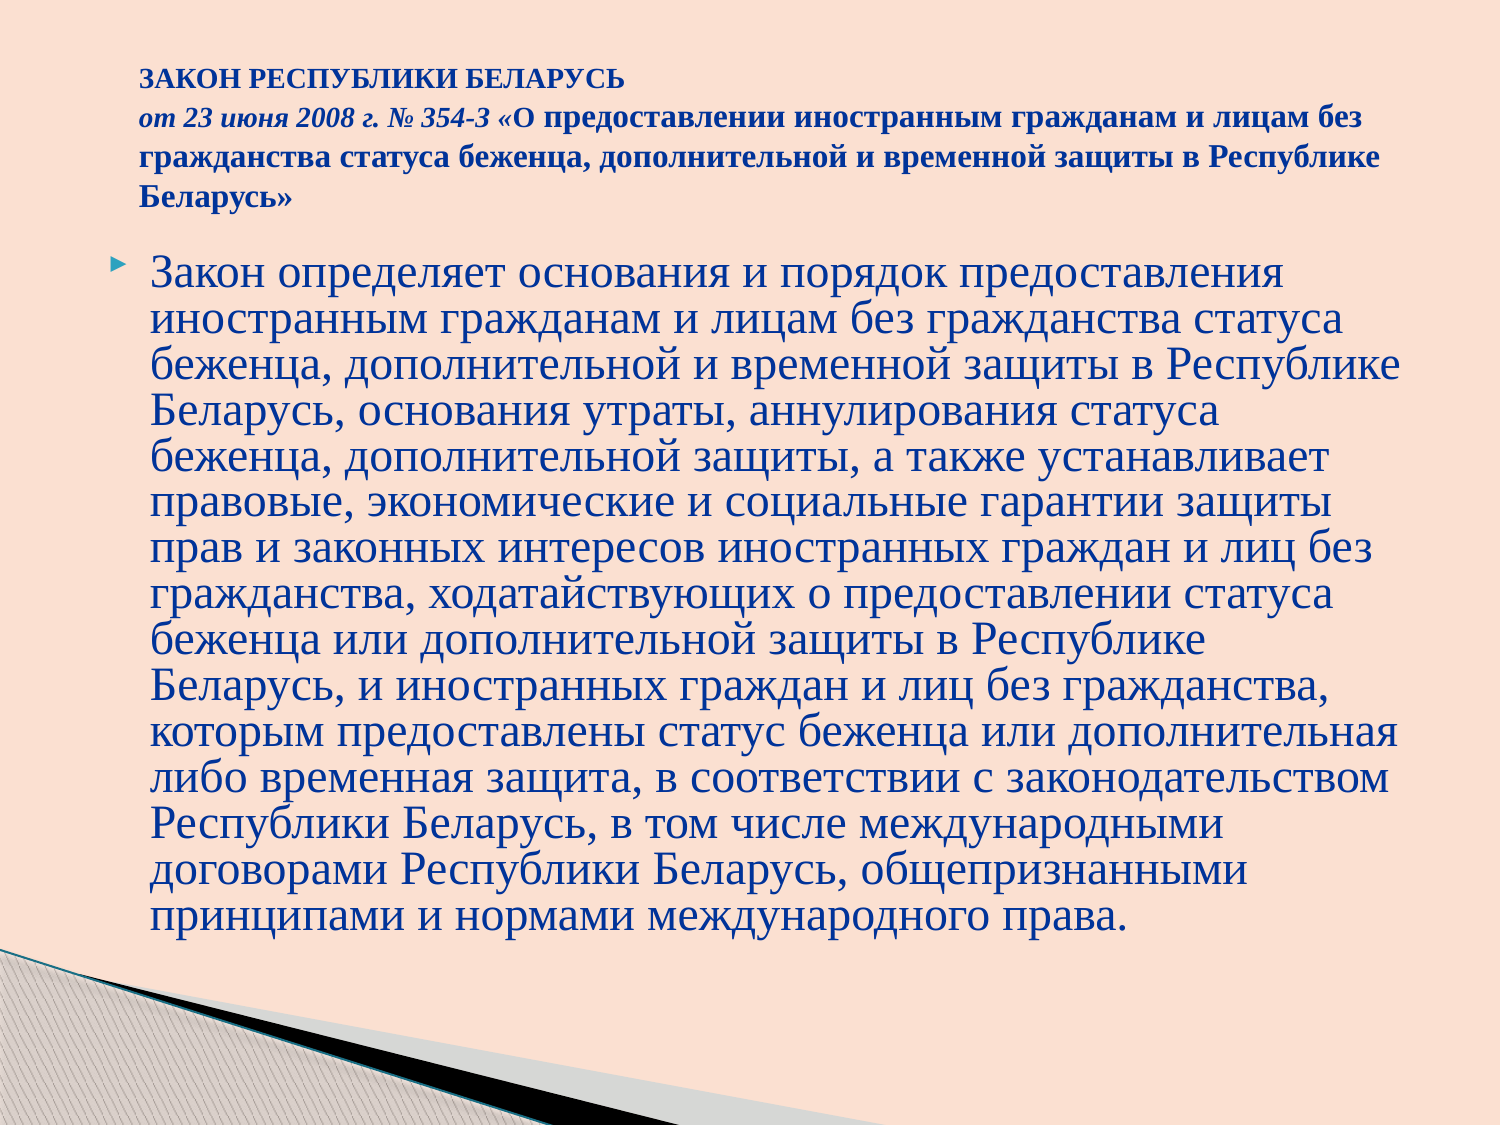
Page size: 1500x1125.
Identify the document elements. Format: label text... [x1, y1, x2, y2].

title ЗАКОН РЕСПУБЛИКИ БЕЛАРУСЬ от 23 июня 2008 г. № 354-З «О предоставлении иностранным гражданам и лицам без гражданства статуса беженца, дополнительной и временной защиты в Республике Беларусь» [123, 42, 1474, 231]
list Закон определяет основания и порядок предоставления иностранным гражданам и лицам без гражданства статуса беженца, дополнительной и временной защиты в Республике Беларусь, основания утраты, аннулирования статуса беженца, дополнительной защиты, а также устанавливает правовые, экономические и социальные гарантии защиты прав и законных интересов иностранных граждан и лиц без гражданства, ходатайствующих о предоставлении статуса беженца или дополнительной защиты в Республике Беларусь, и иностранных граждан и лиц без гражданства, которым предоставлены статус беженца или дополнительная либо временная защита, в соответствии с законодательством Республики Беларусь, в том числе международными договорами Республики Беларусь, общепризнанными принципами и нормами международного права. [75, 242, 1425, 986]
